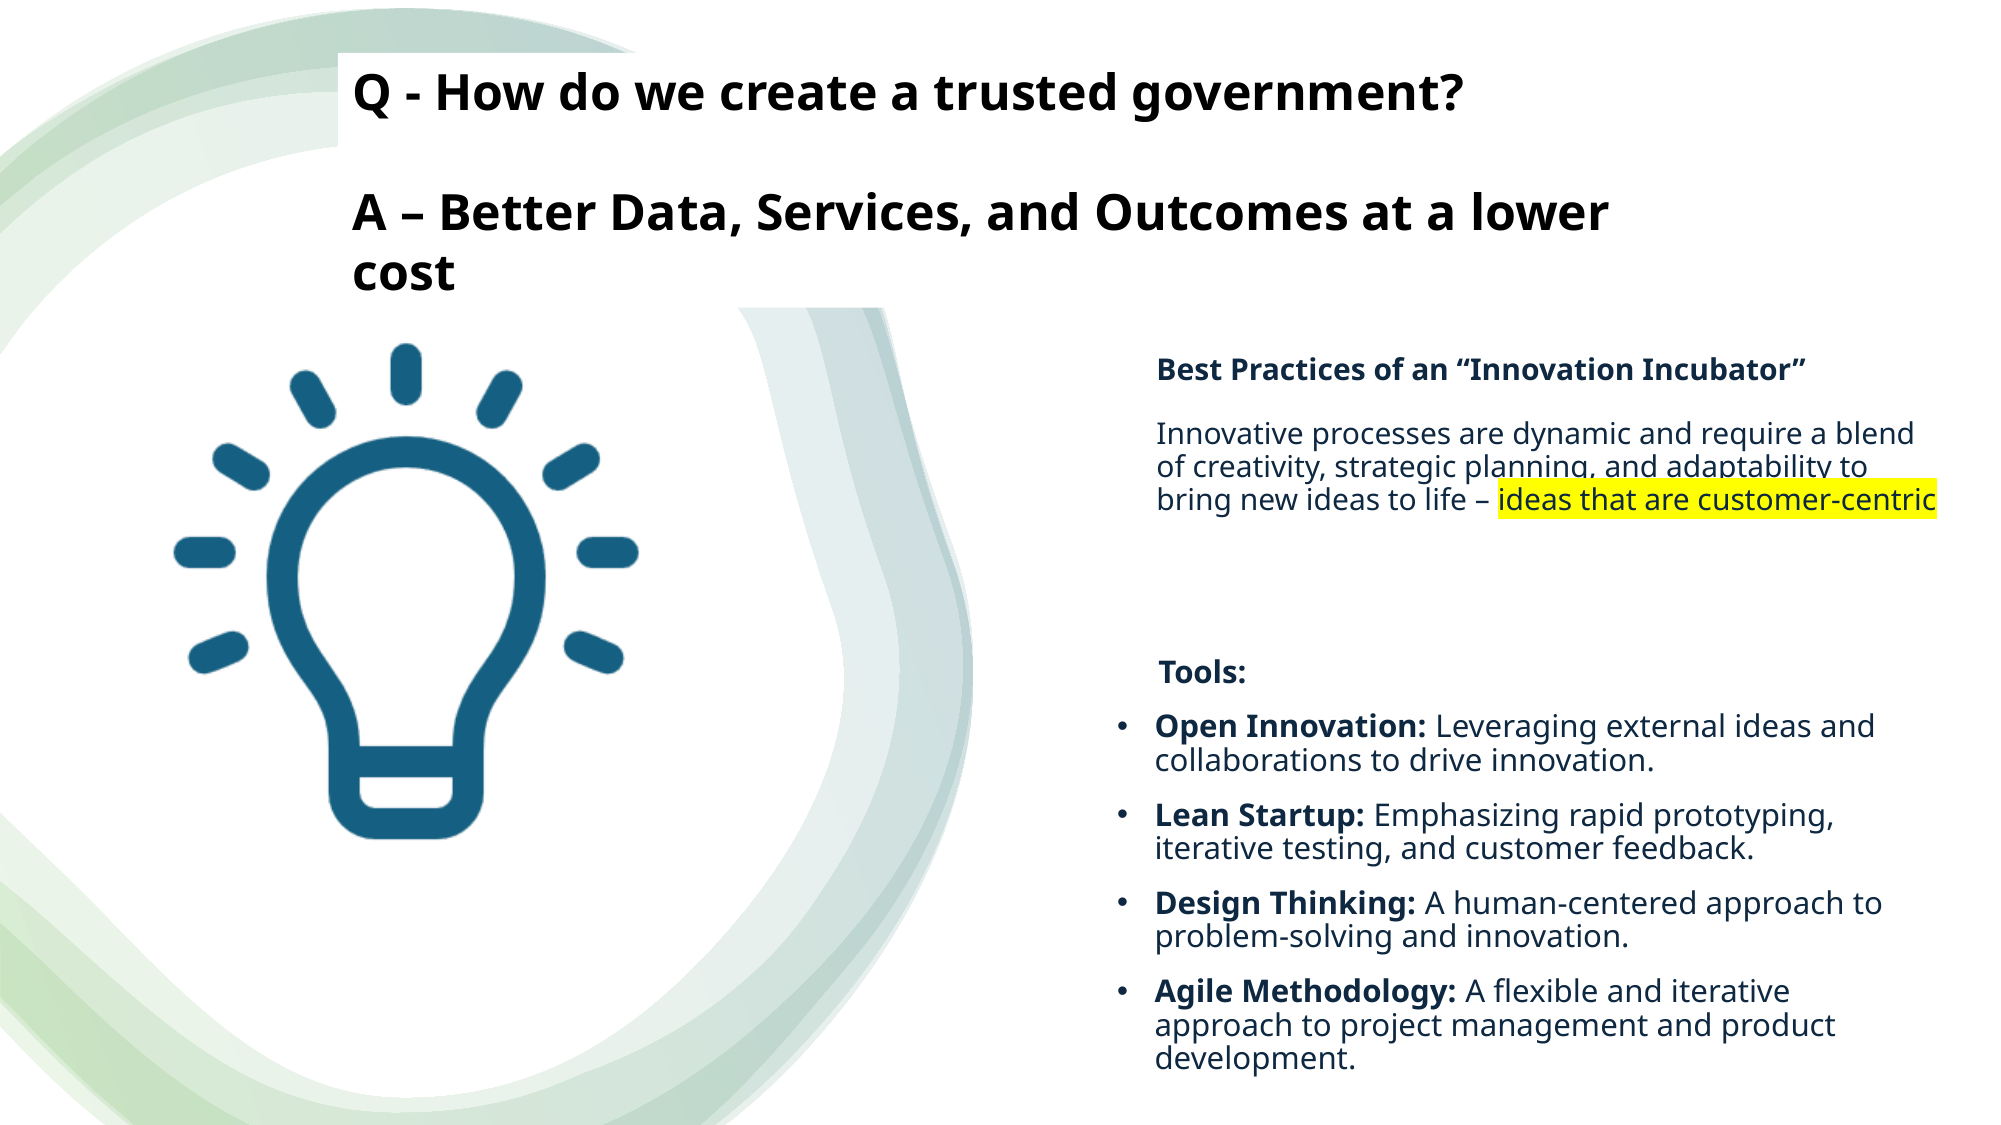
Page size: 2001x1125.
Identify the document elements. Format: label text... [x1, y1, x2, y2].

list Tools: Open Innovation: Leveraging external ideas and collaborations to drive innovation. Lean Startup: Emphasizing rapid prototyping, iterative testing, and customer feedback. Design Thinking: A human-centered approach to problem-solving and innovation. Agile Methodology: A flexible and iterative approach to project management and product development. [1102, 644, 1919, 1088]
title Best Practices of an “Innovation Incubator” Innovative processes are dynamic and require a blend of creativity, strategic planning, and adaptability to bring new ideas to life – ideas that are customer-centric [1141, 331, 1959, 570]
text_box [0, 8, 974, 1125]
text_box Q - How do we create a trusted government? A – Better Data, Services, and Outcomes at a lower cost [974, 52, 1663, 308]
text_box [0, 0, 2000, 1125]
